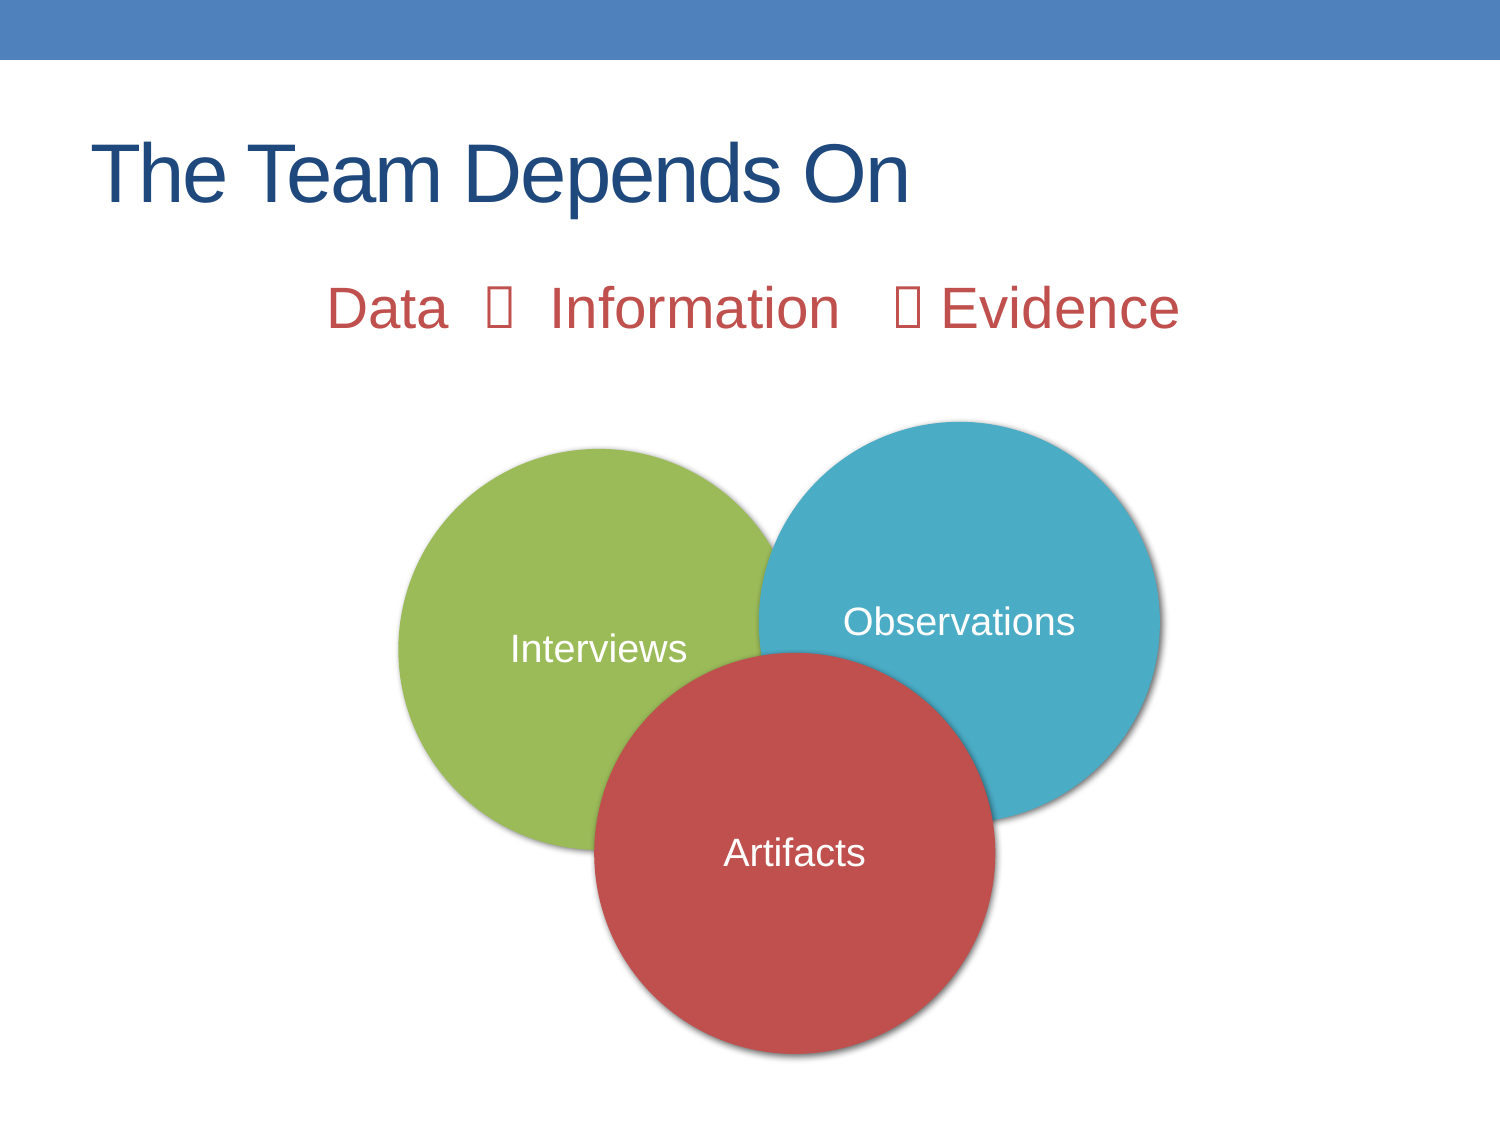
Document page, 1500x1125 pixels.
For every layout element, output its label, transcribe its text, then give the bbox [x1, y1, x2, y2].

list Data  Information  Evidence [75, 262, 1425, 1063]
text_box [226, 412, 1271, 1064]
title The Team Depends On [75, 87, 1425, 250]
